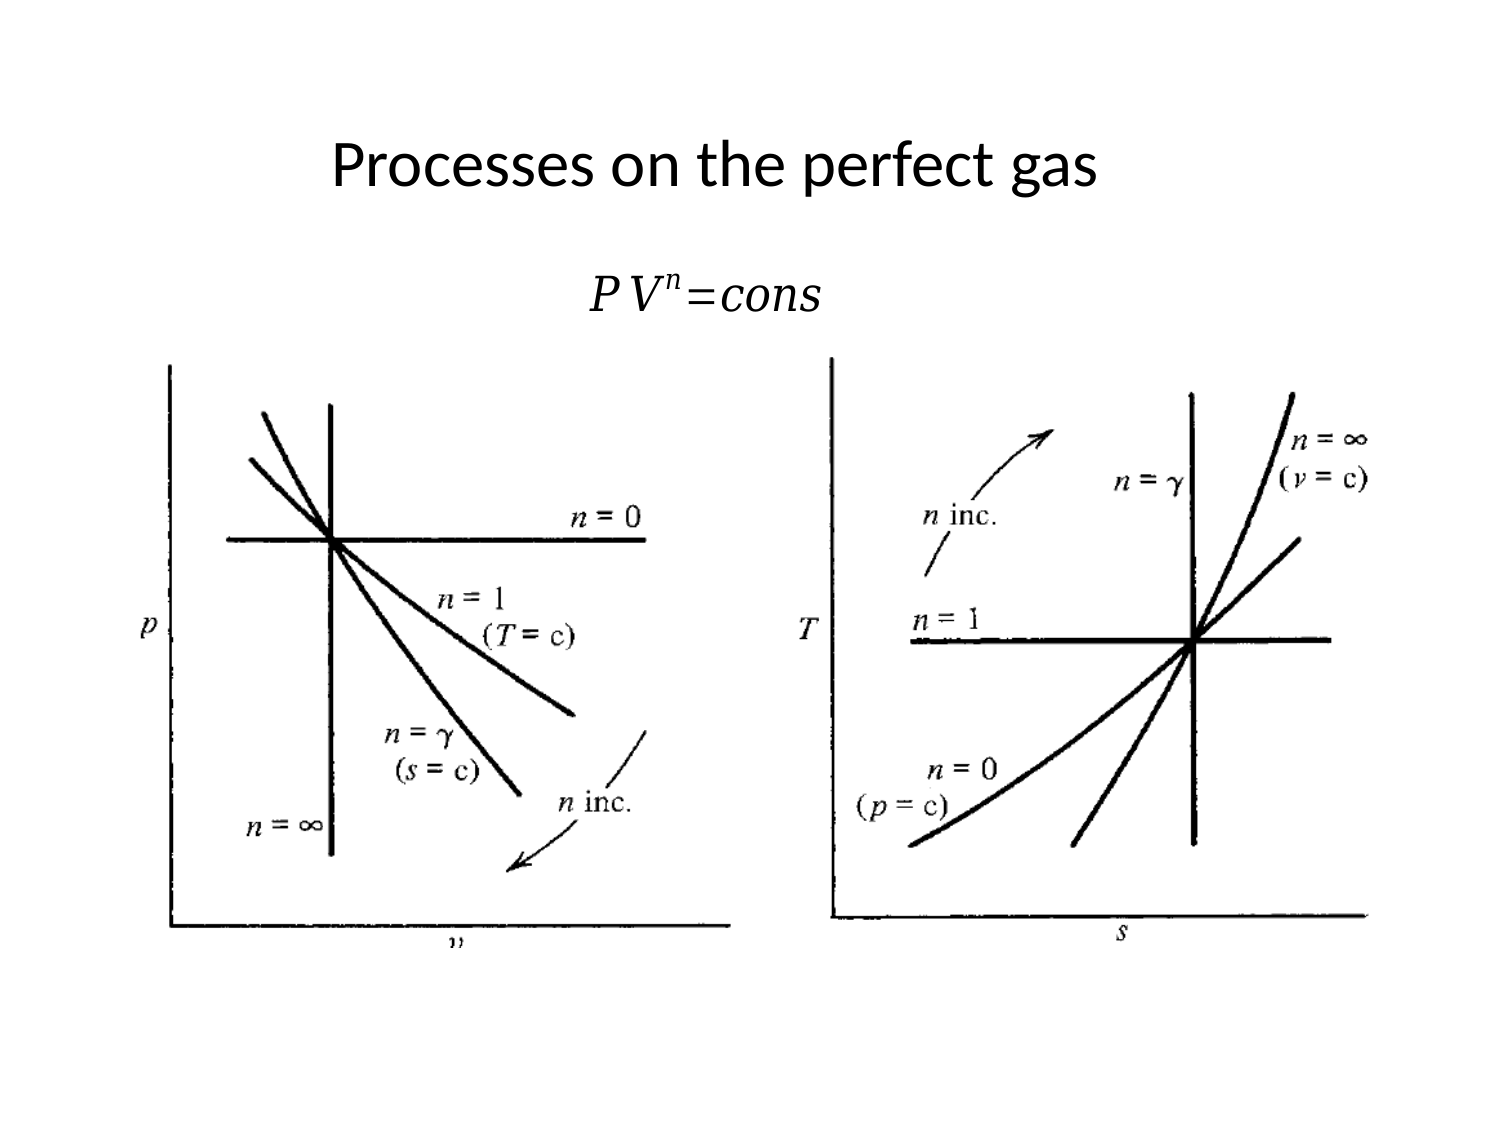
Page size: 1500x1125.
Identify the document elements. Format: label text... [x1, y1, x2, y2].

picture [91, 338, 1409, 949]
text_box Processes on the perfect gas [316, 112, 1129, 208]
